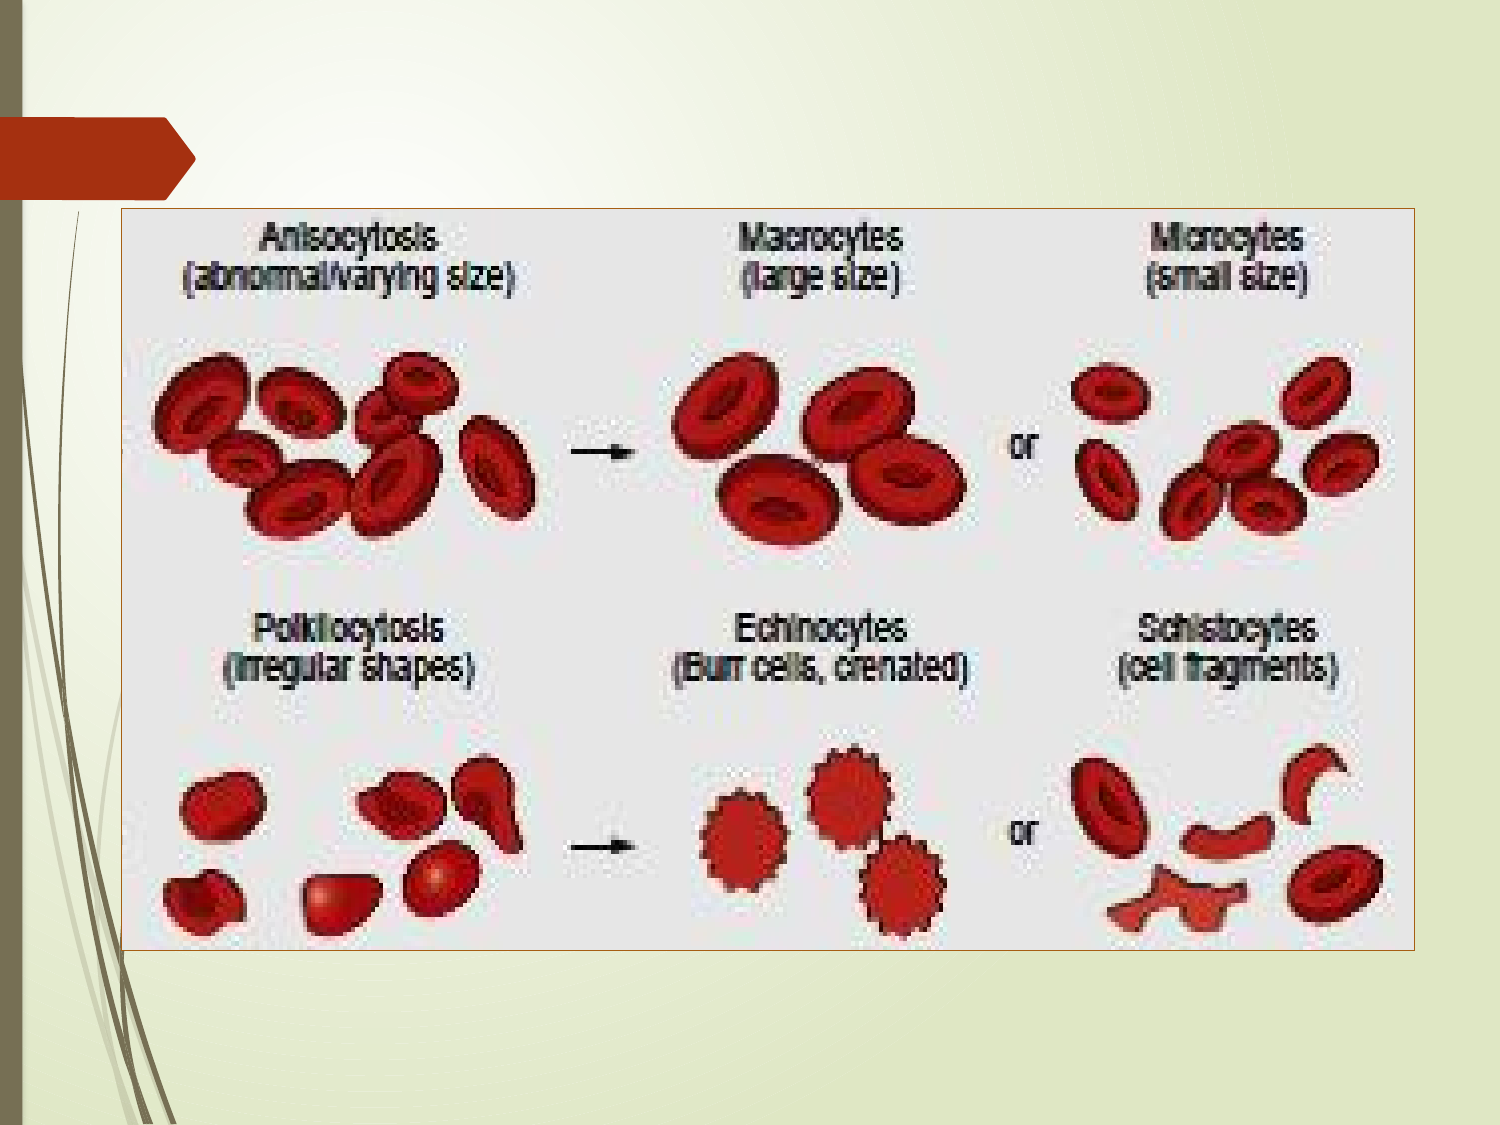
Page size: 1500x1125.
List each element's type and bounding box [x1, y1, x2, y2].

picture [120, 207, 1415, 951]
